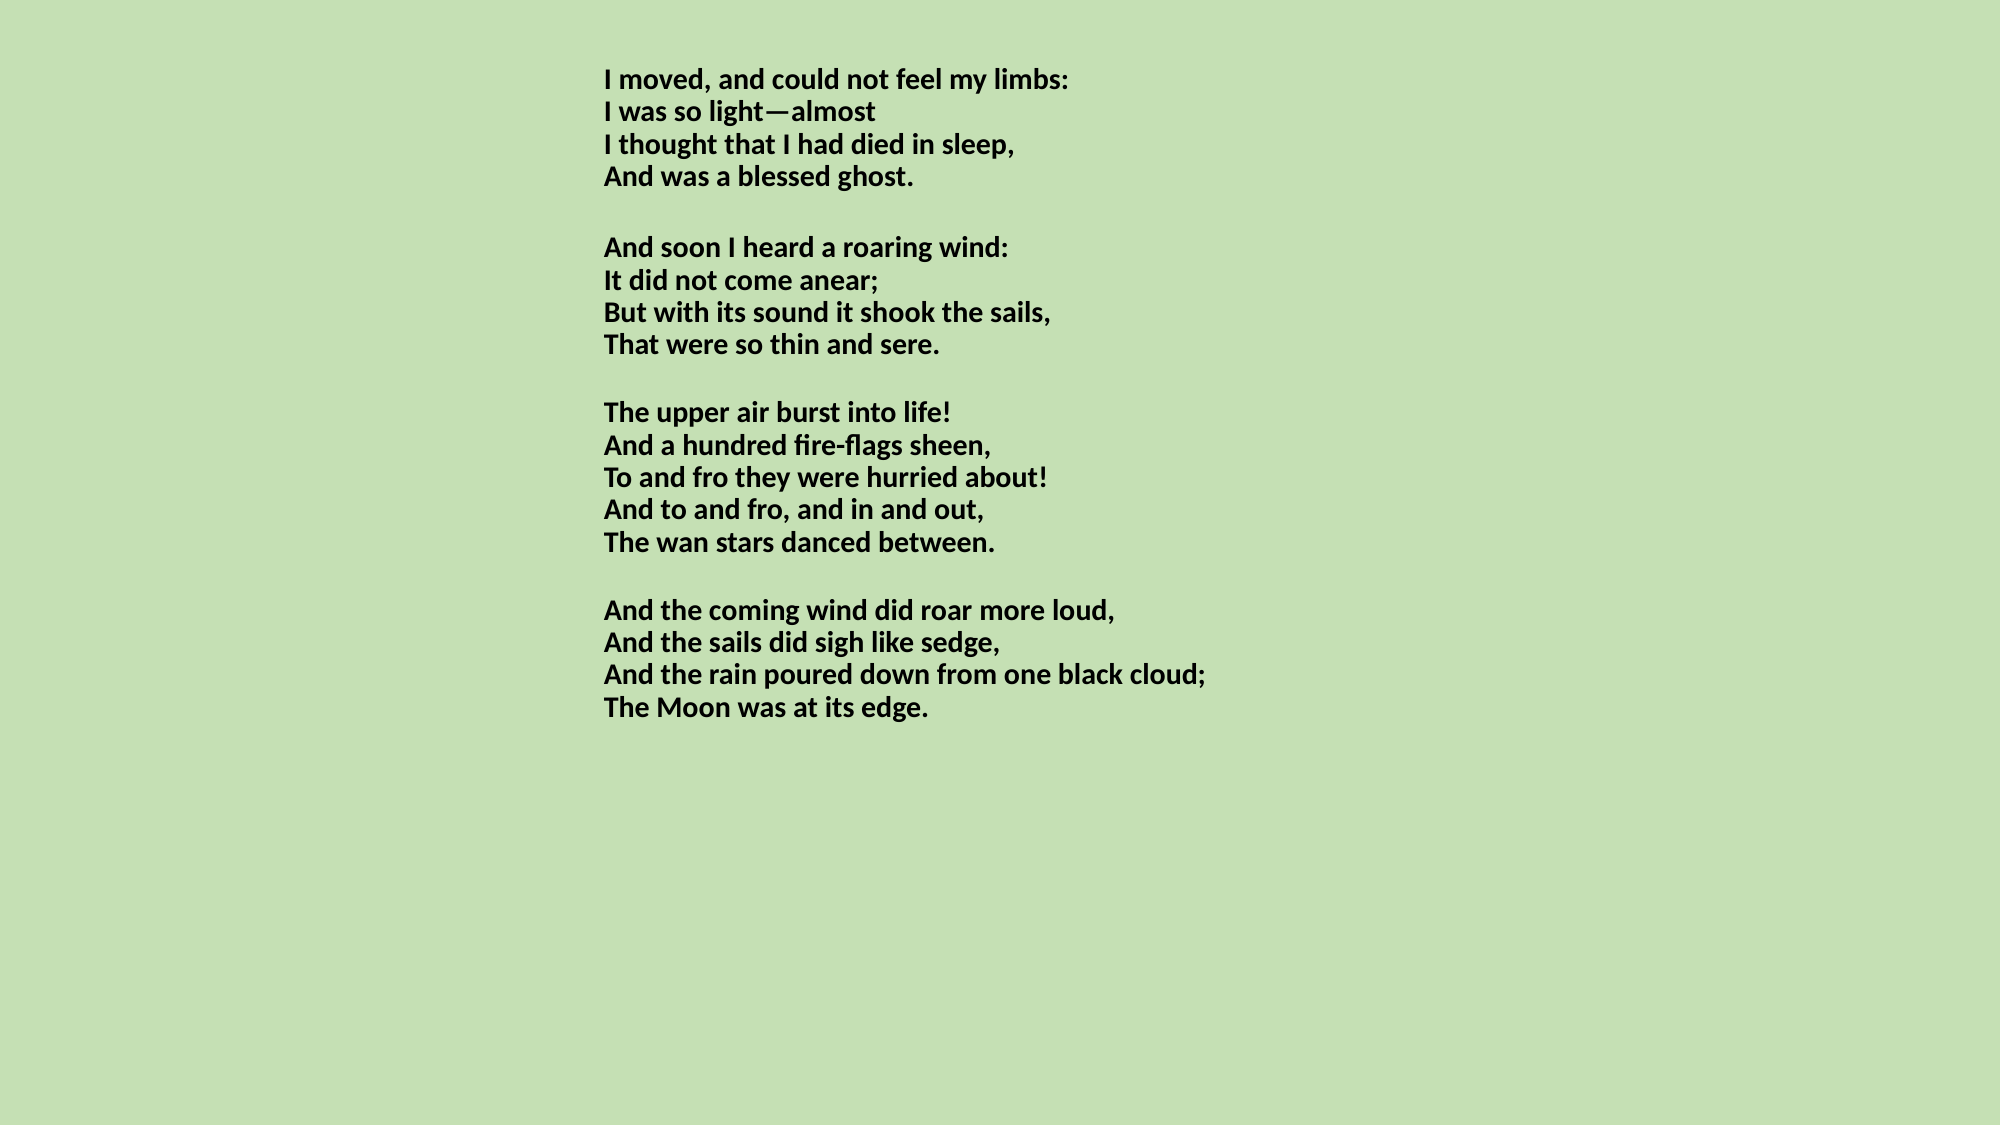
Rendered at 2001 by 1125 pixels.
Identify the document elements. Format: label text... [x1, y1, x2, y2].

list I moved, and could not feel my limbs: I was so light—almost I thought that I had died in sleep, And was a blessed ghost. And soon I heard a roaring wind: It did not come anear; But with its sound it shook the sails, That were so thin and sere. The upper air burst into life! And a hundred fire-flags sheen, To and fro they were hurried about! And to and fro, and in and out, The wan stars danced between. And the coming wind did roar more loud, And the sails did sigh like sedge, And the rain poured down from one black cloud; The Moon was at its edge. [588, 56, 2000, 770]
